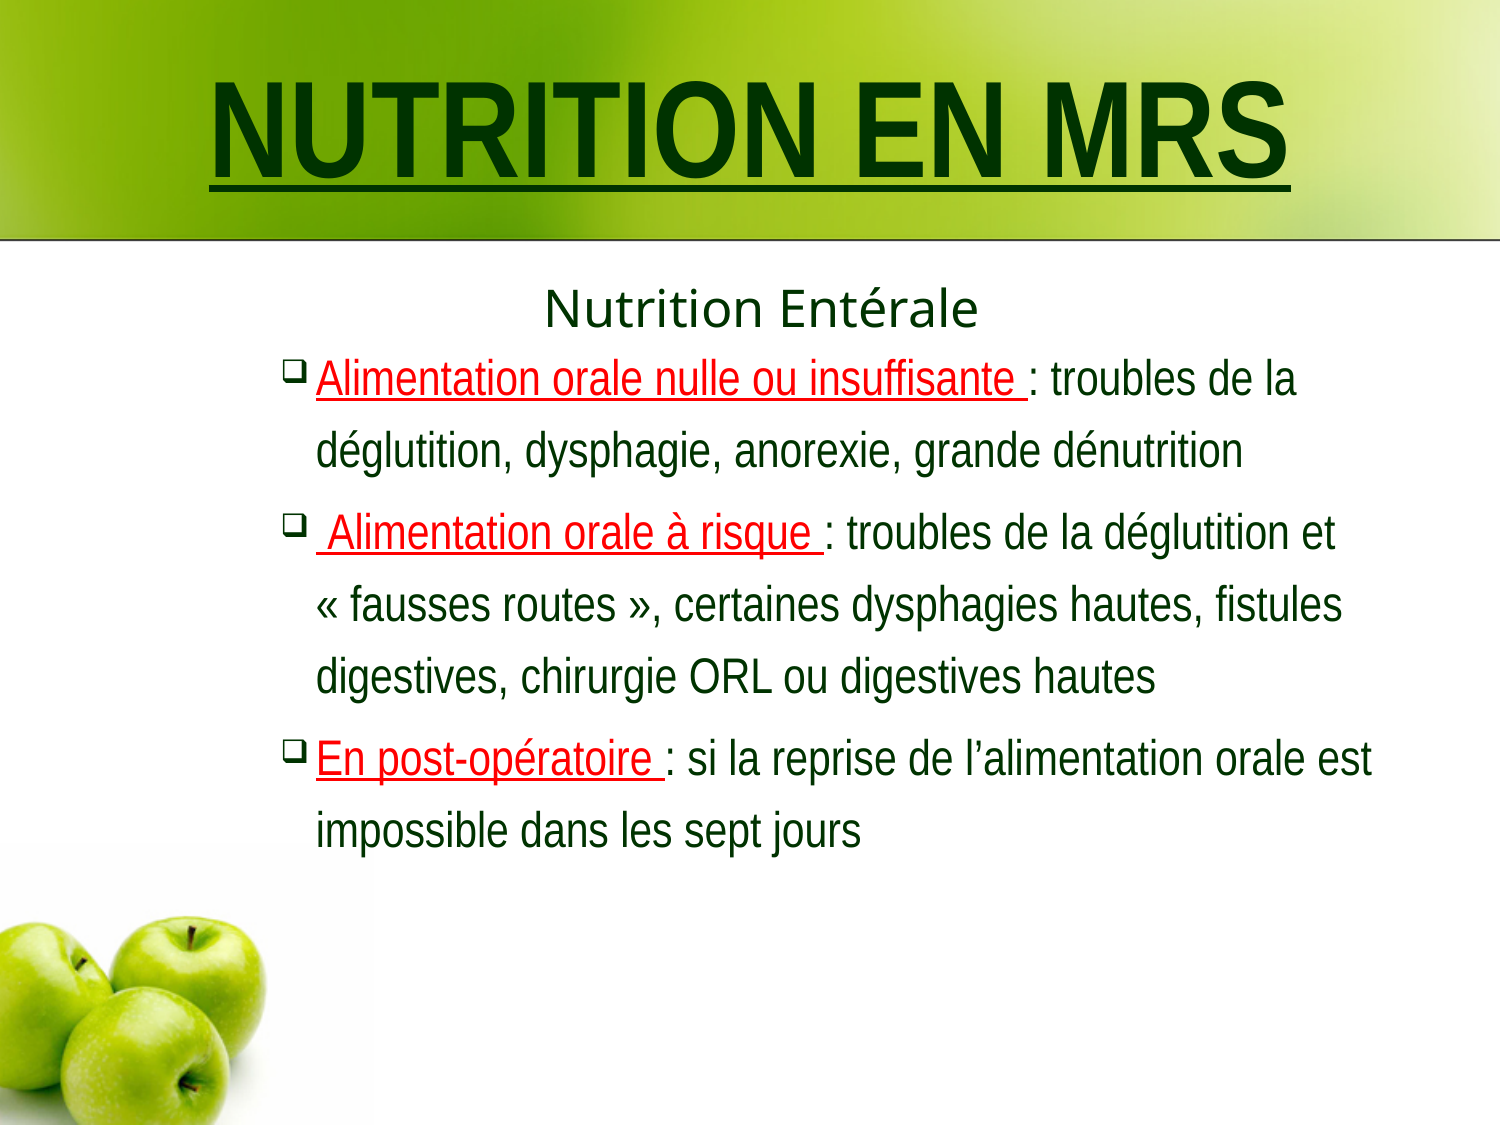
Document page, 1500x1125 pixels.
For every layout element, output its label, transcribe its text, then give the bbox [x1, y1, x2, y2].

text_box Alimentation orale nulle ou insuffisante : troubles de la déglutition, dysphagie, anorexie, grande dénutrition Alimentation orale à risque : troubles de la déglutition et « fausses routes », certaines dysphagies hautes, fistules digestives, chirurgie ORL ou digestives hautes En post-opératoire : si la reprise de l’alimentation orale est impossible dans les sept jours [265, 326, 1459, 924]
text_box Nutrition Entérale [528, 255, 996, 326]
picture [0, 0, 1500, 1125]
text_box NUTRITION EN MRS [50, 32, 1450, 212]
